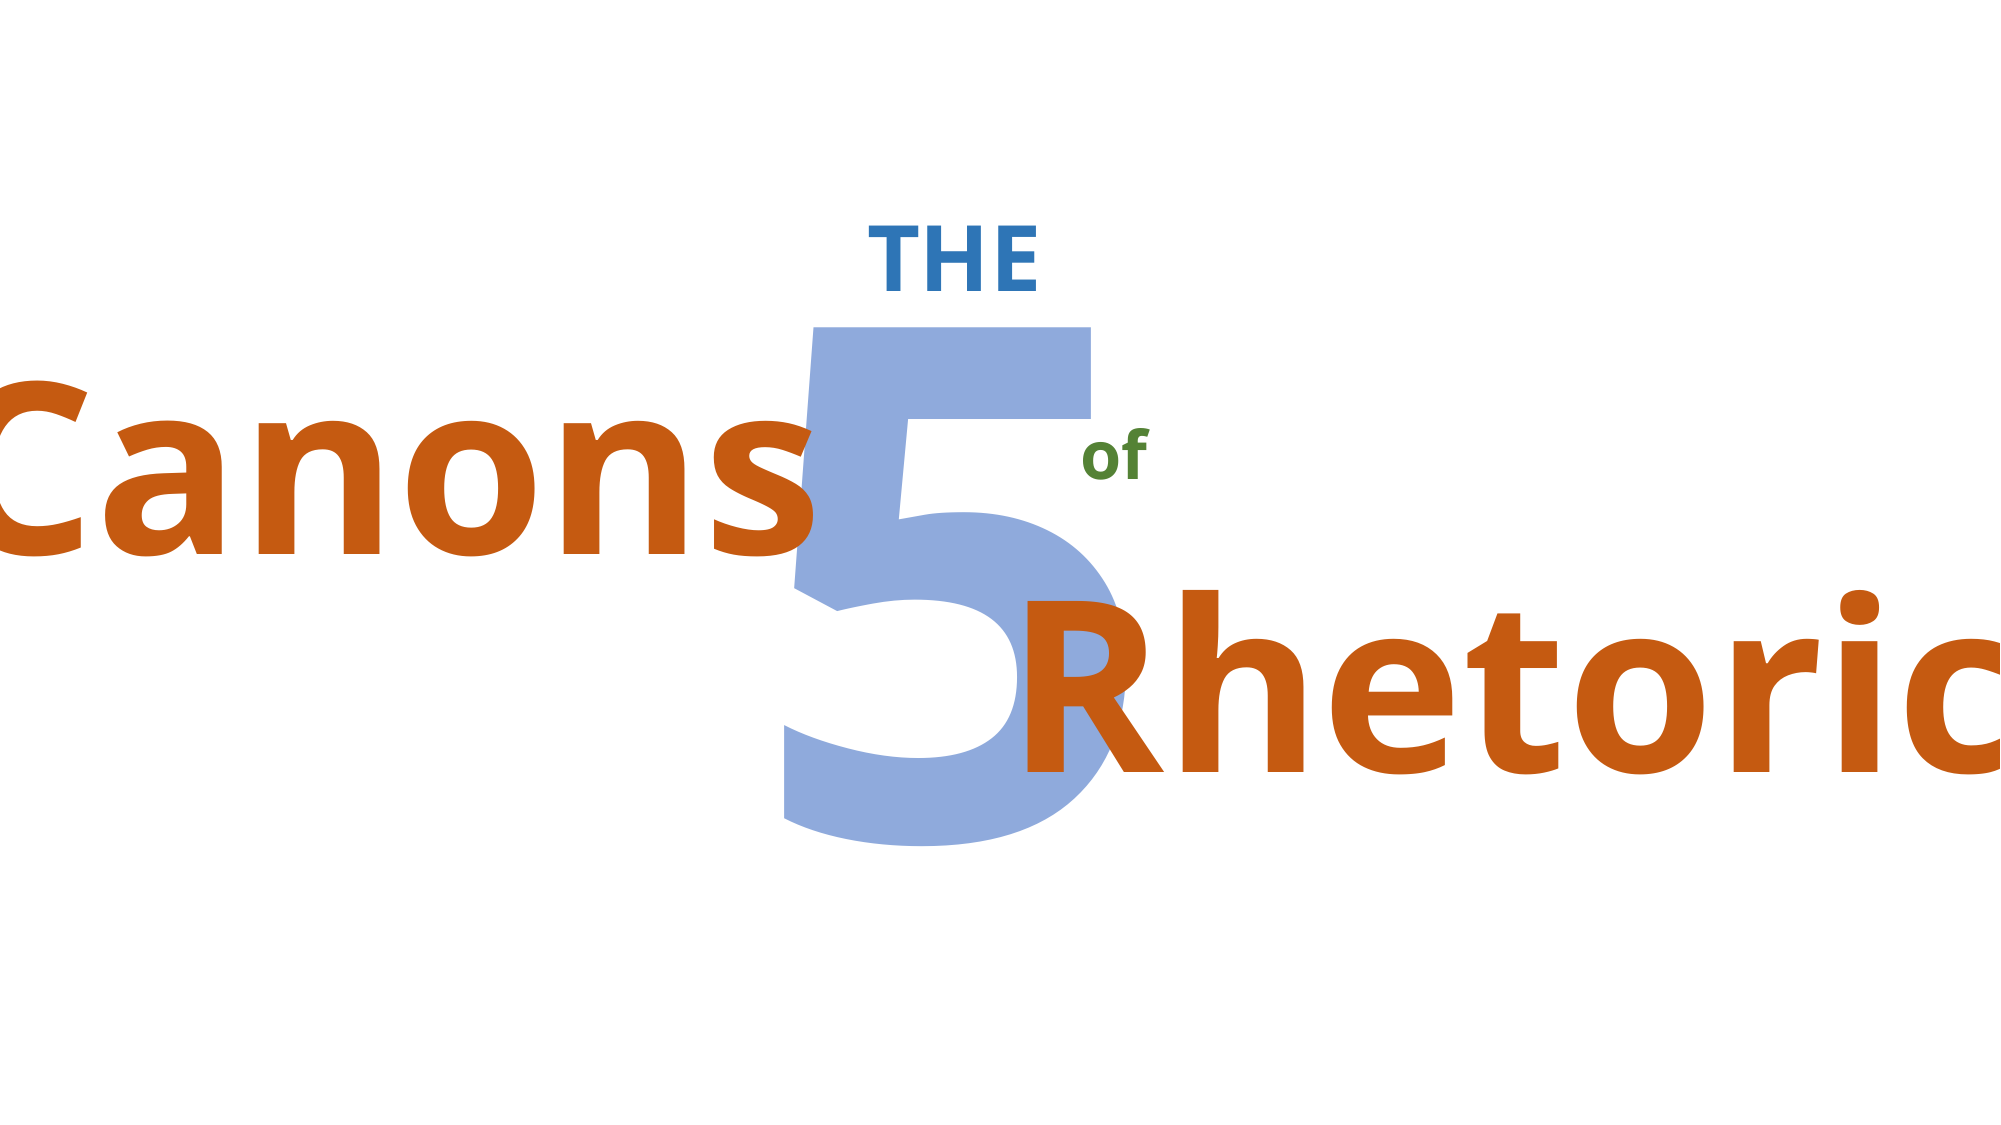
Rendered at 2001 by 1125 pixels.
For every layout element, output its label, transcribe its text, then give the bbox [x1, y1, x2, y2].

text_box Rhetoric [991, 525, 2000, 828]
text_box 5 [734, 115, 1175, 991]
text_box of [1065, 406, 1162, 501]
text_box Canons [0, 307, 837, 611]
